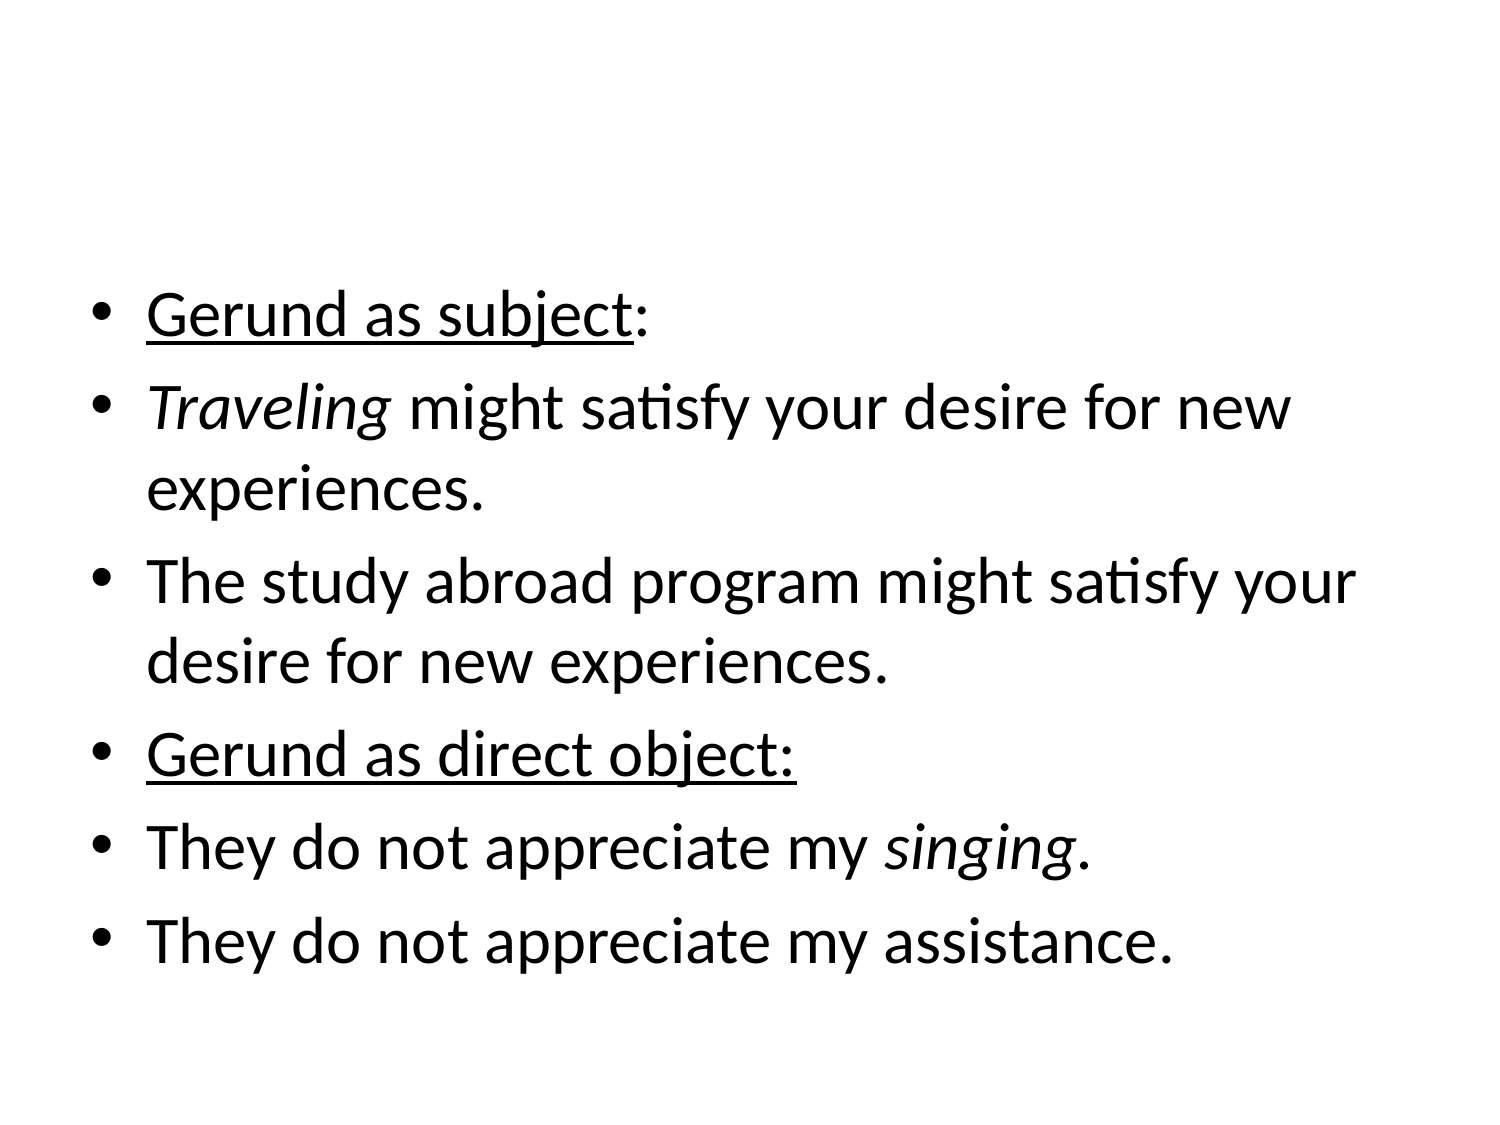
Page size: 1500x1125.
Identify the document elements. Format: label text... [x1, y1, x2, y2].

list Gerund as subject: Traveling might satisfy your desire for new experiences. The study abroad program might satisfy your desire for new experiences. Gerund as direct object: They do not appreciate my singing. They do not appreciate my assistance. [74, 262, 1426, 1006]
